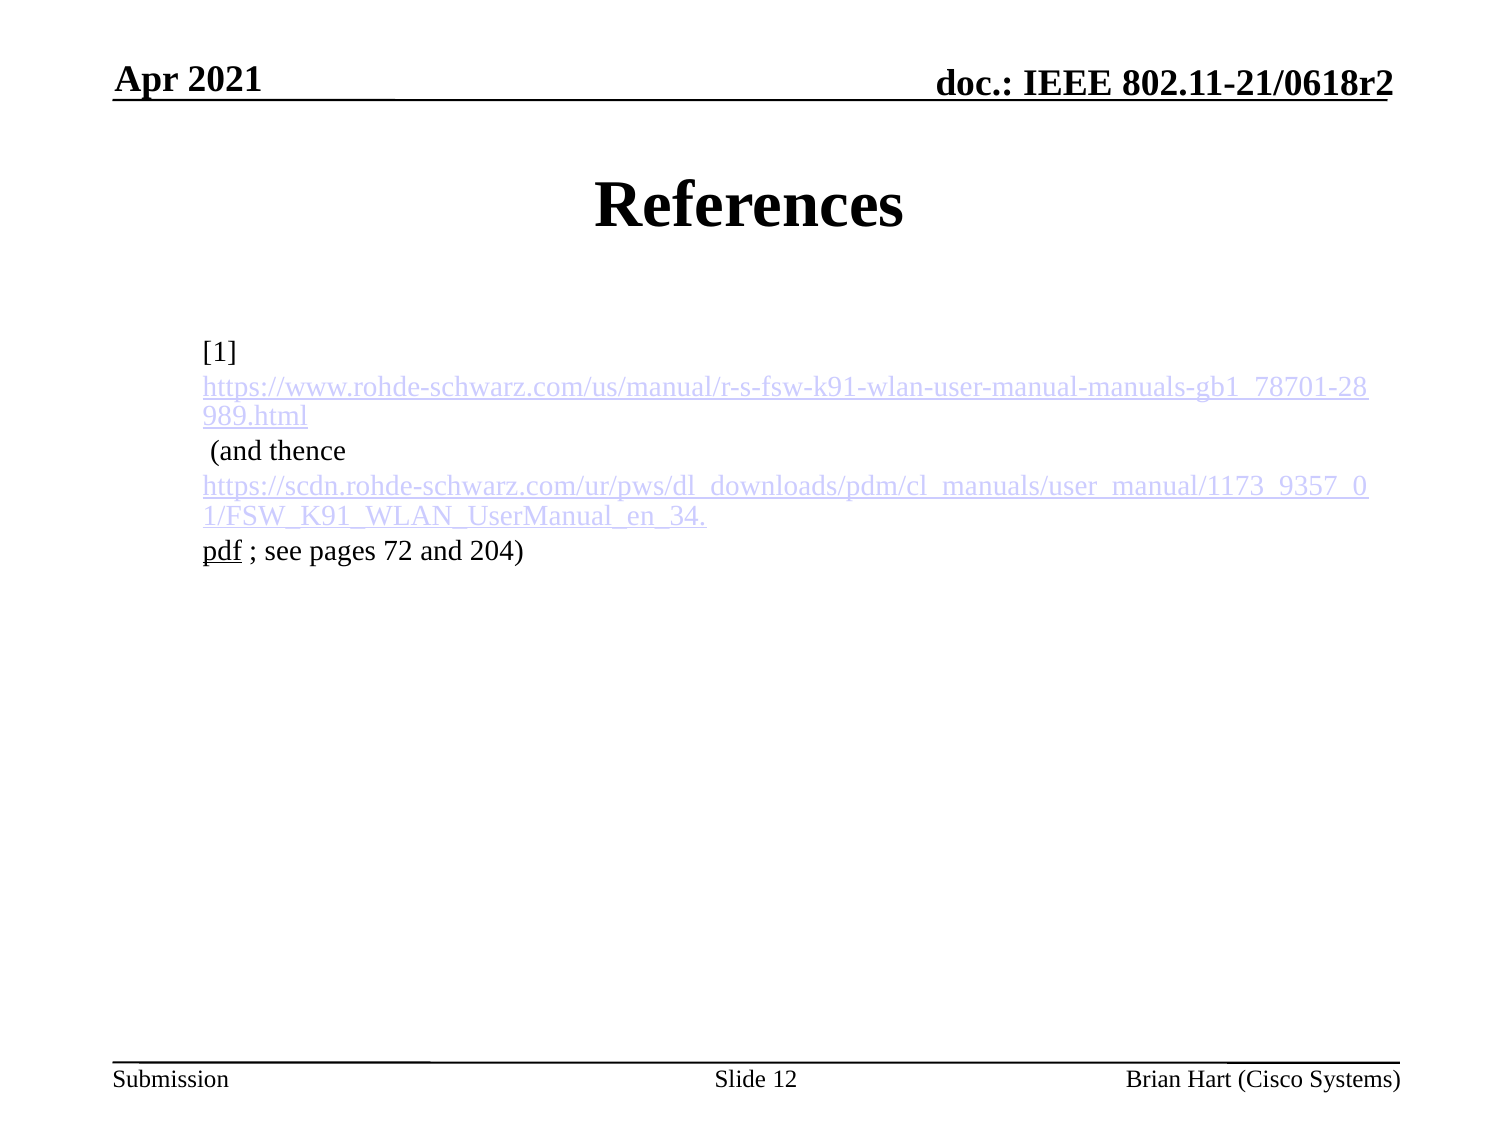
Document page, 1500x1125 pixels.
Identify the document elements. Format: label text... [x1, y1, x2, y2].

title References [112, 112, 1388, 288]
list [1] https://www.rohde-schwarz.com/us/manual/r-s-fsw-k91-wlan-user-manual-manuals-gb1_78701-28989.html (and thence https://scdn.rohde-schwarz.com/ur/pws/dl_downloads/pdm/cl_manuals/user_manual/1173_9357_01/FSW_K91_WLAN_UserManual_en_34.pdf ; see pages 72 and 204) [112, 324, 1388, 1000]
footer Brian Hart (Cisco Systems) [878, 1061, 1402, 1093]
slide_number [114, 54, 423, 100]
slide_number Slide 12 [712, 1061, 800, 1123]
